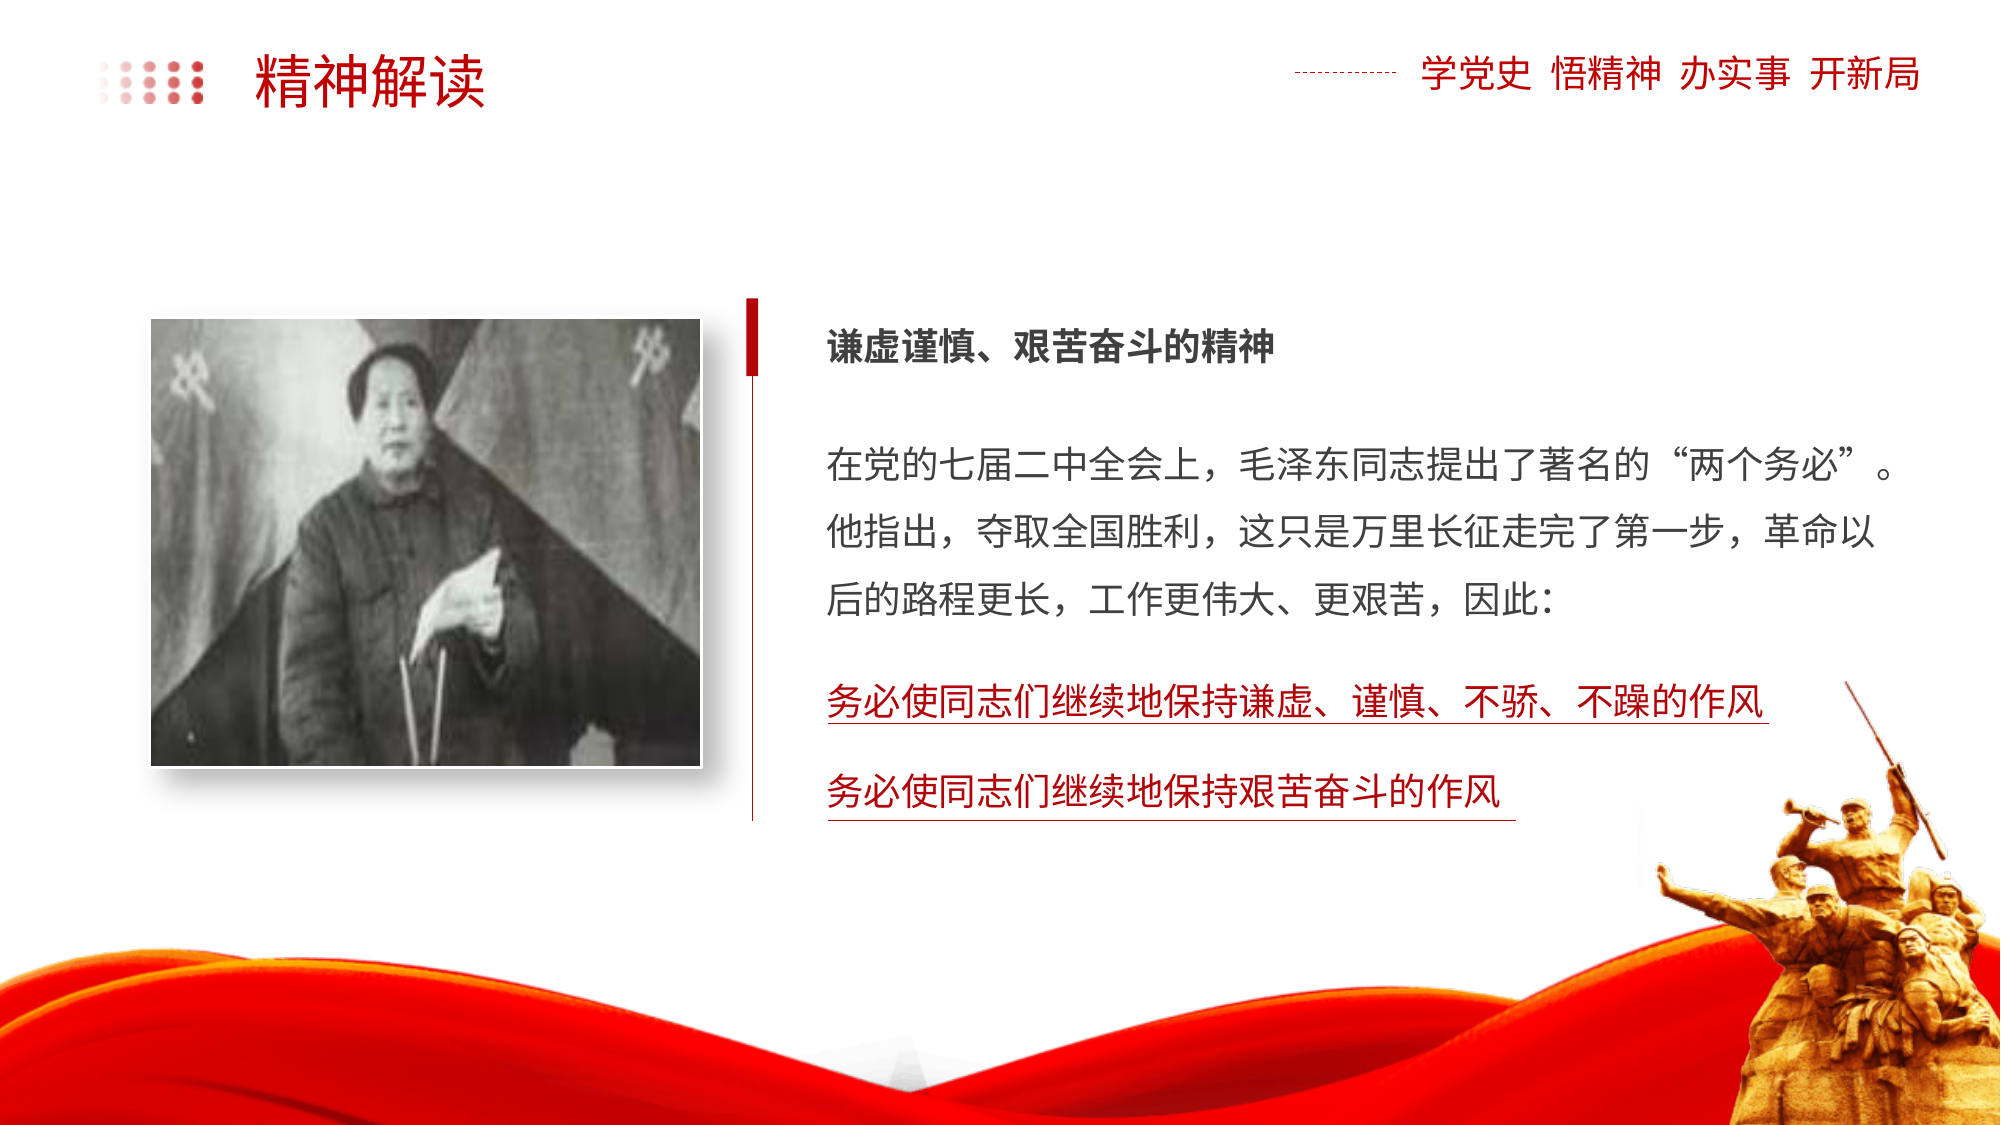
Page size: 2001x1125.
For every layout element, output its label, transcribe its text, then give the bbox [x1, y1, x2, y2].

text_box 务必使同志们继续地保持谦虚、谨慎、不骄、不躁的作风 务必使同志们继续地保持艰苦奋斗的作风 [811, 625, 1904, 909]
text_box [746, 298, 759, 377]
picture [96, 61, 203, 104]
text_box 精神解读 [239, 37, 920, 123]
text_box 谦虚谨慎、艰苦奋斗的精神 [811, 293, 1369, 399]
picture [149, 316, 702, 768]
text_box 学党史 悟精神 办实事 开新局 [1368, 27, 1974, 118]
picture [0, 681, 2000, 1125]
text_box 在党的七届二中全会上，毛泽东同志提出了著名的“两个务必”。他指出，夺取全国胜利，这只是万里长征走完了第一步，革命以后的路程更长，工作更伟大、更艰苦，因此： [811, 411, 1904, 625]
